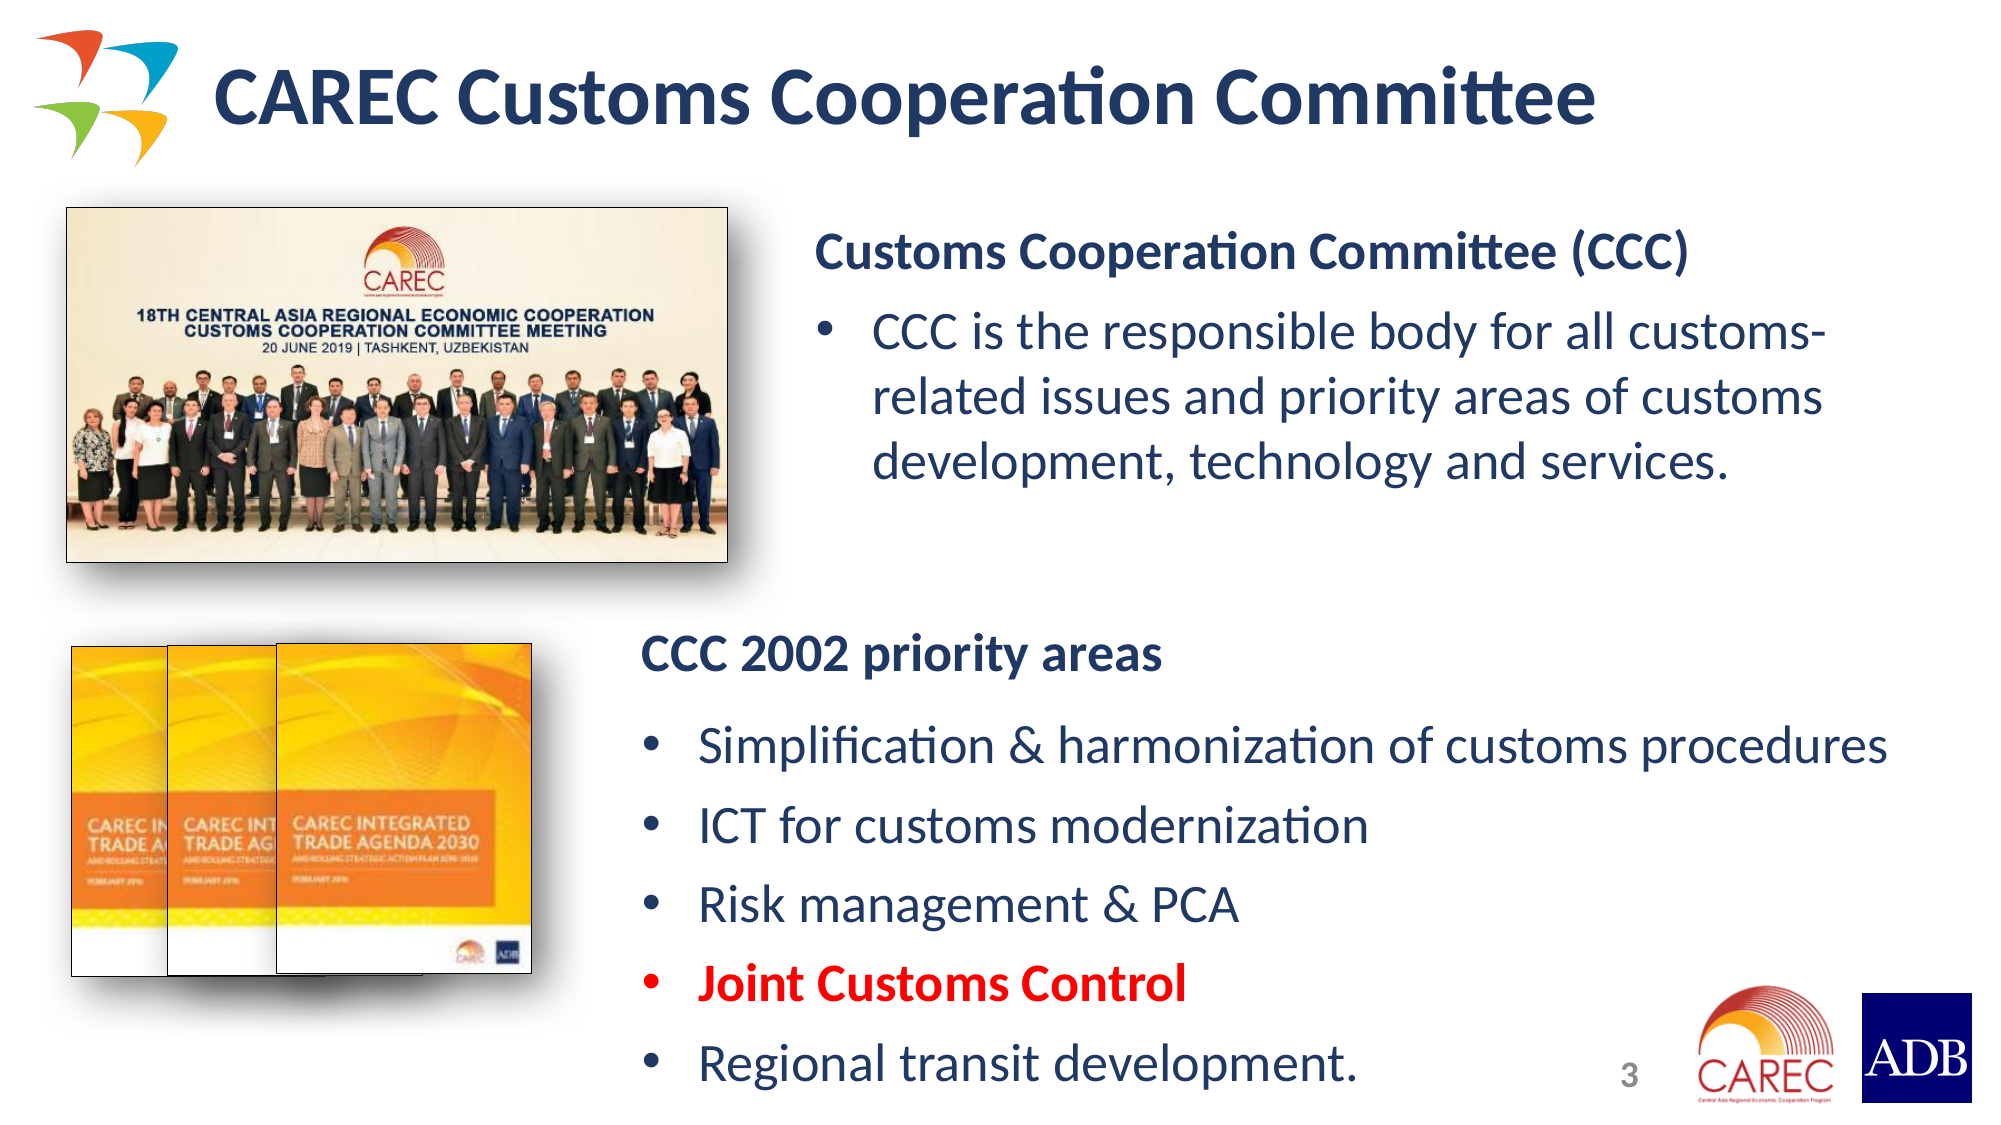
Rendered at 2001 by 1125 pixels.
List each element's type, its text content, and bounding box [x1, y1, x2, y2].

text_box Customs Cooperation Committee (CCC) CCC is the responsible body for all customs-related issues and priority areas of customs development, technology and services. [800, 207, 1880, 498]
picture [66, 207, 728, 563]
picture [1696, 975, 1836, 1115]
picture [33, 30, 178, 168]
text_box CCC 2002 priority areas Simplification & harmonization of customs procedures ICT for customs modernization Risk management & PCA Joint Customs Control Regional transit development. [627, 616, 1968, 1051]
text_box 3 [1203, 1051, 1654, 1103]
picture [71, 643, 531, 976]
text_box CAREC Customs Cooperation Committee [141, 28, 1672, 166]
picture [1862, 993, 1972, 1103]
